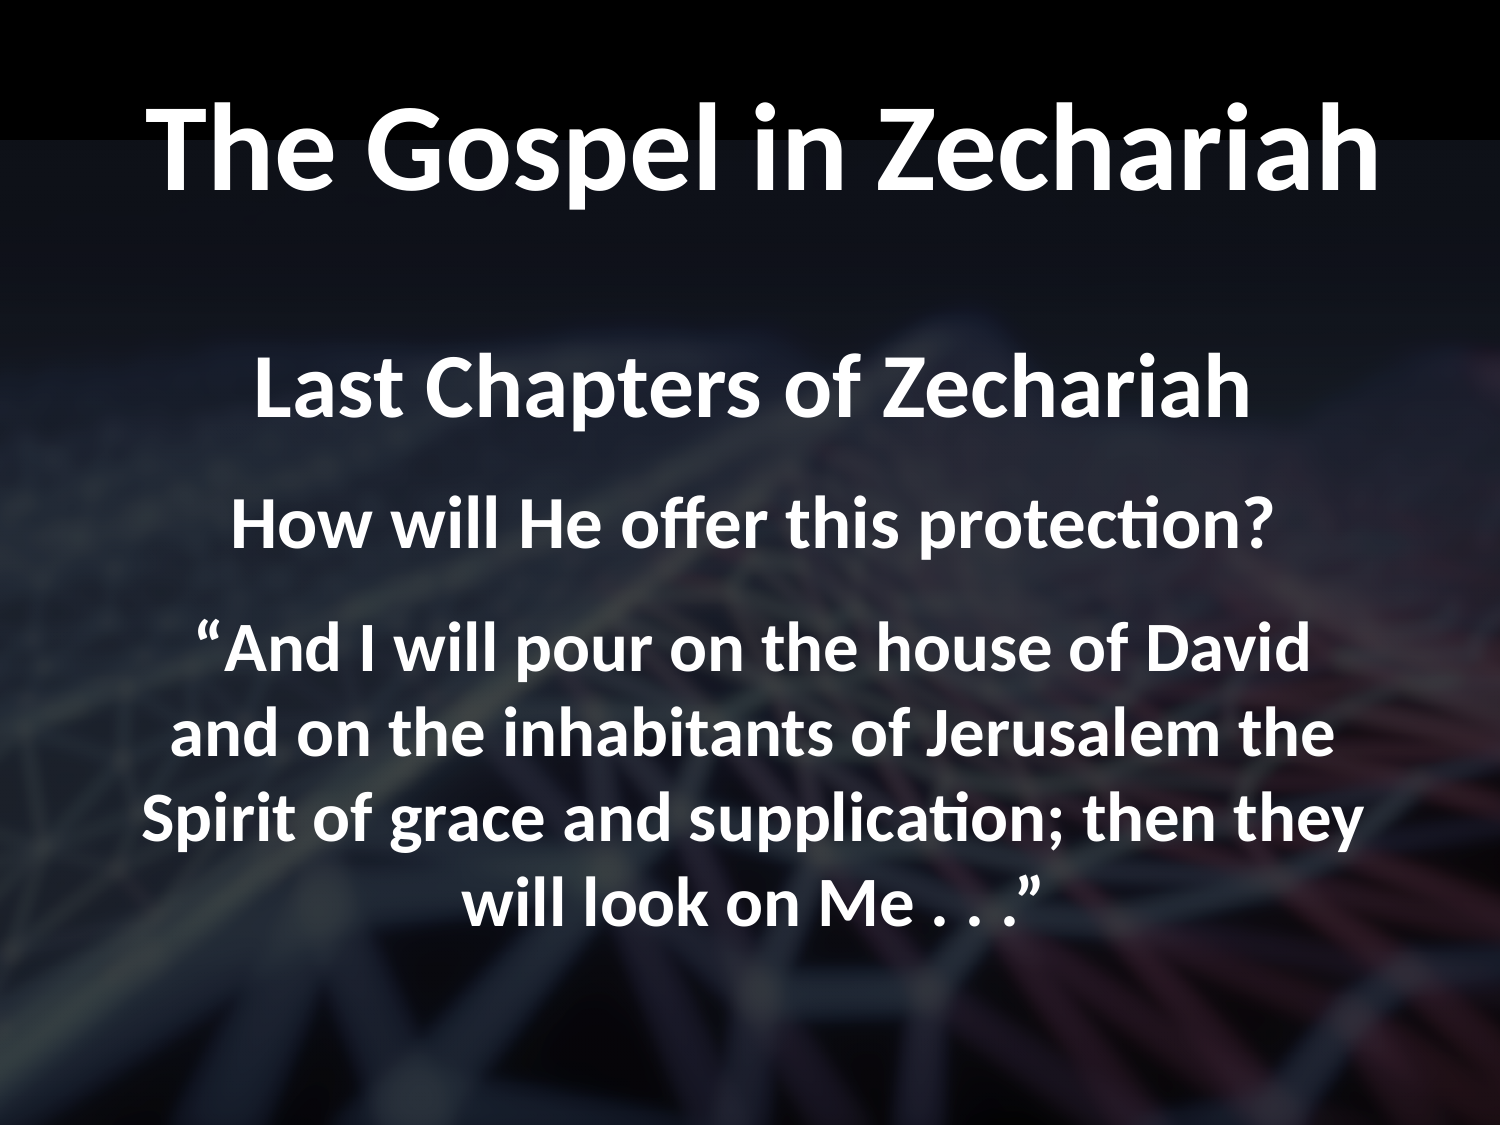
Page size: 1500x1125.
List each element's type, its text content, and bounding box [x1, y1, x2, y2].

picture [0, 140, 1500, 1125]
text_box The Gospel in Zechariah [76, 57, 1453, 140]
